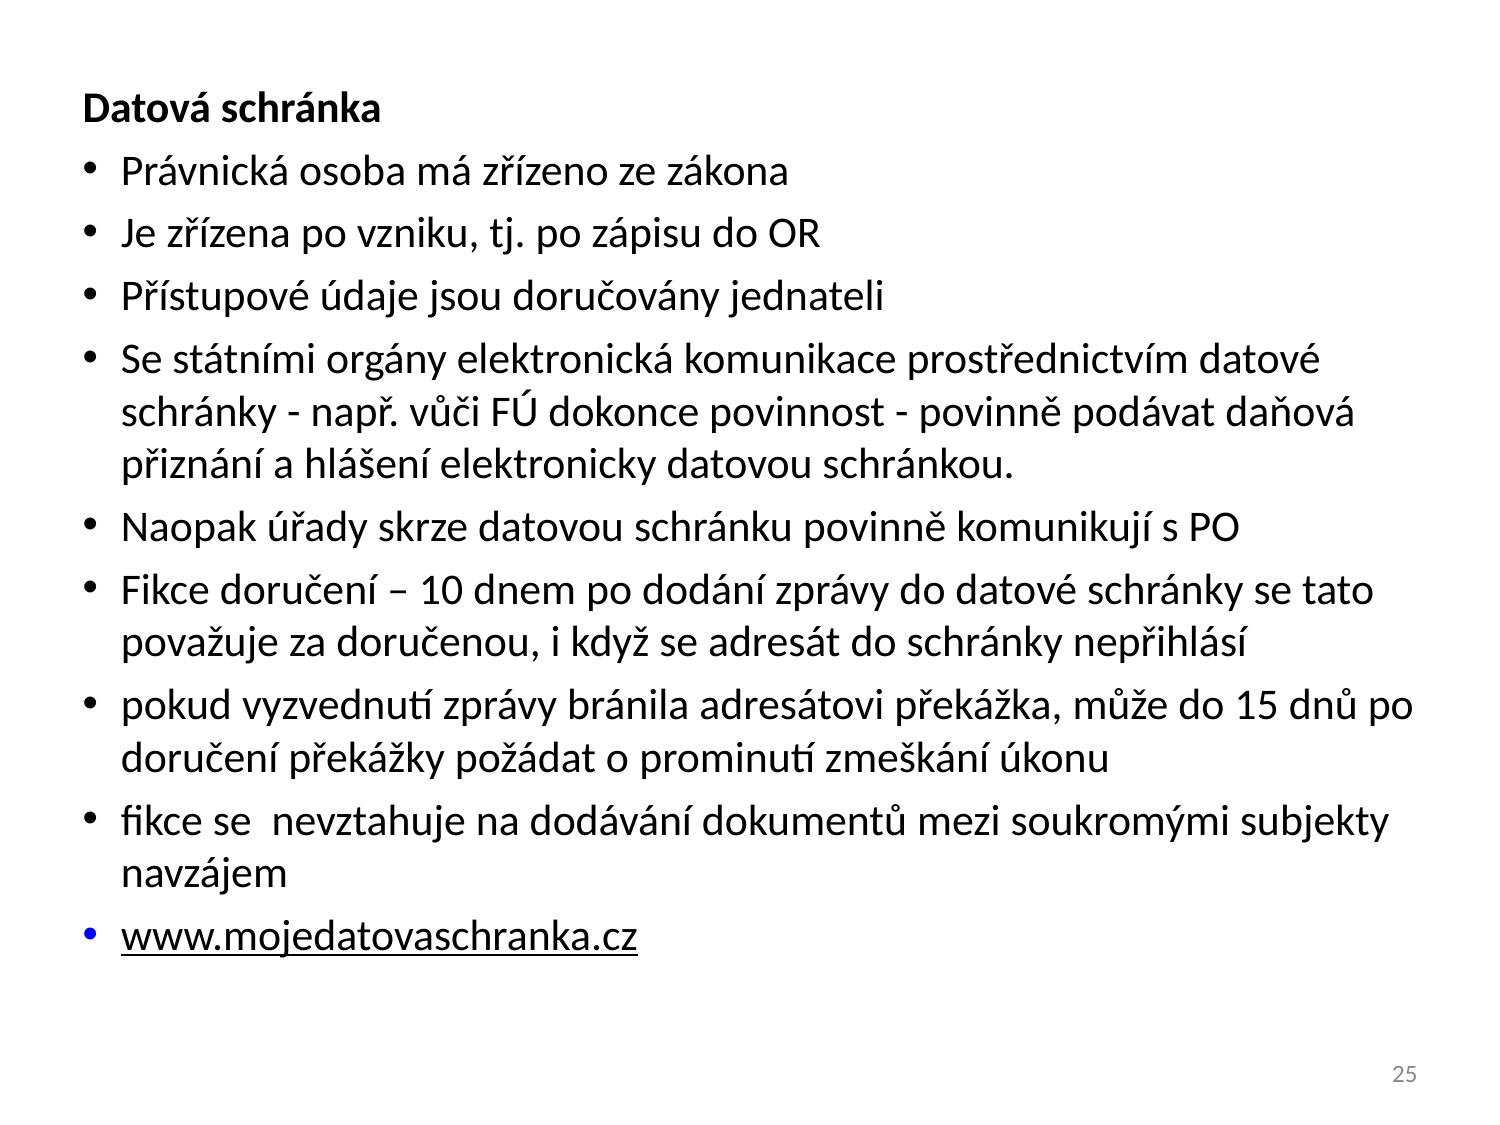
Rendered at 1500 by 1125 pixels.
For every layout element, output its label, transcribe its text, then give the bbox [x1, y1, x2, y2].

list Datová schránka Právnická osoba má zřízeno ze zákona Je zřízena po vzniku, tj. po zápisu do OR Přístupové údaje jsou doručovány jednateli Se státními orgány elektronická komunikace prostřednictvím datové schránky - např. vůči FÚ dokonce povinnost - povinně podávat daňová přiznání a hlášení elektronicky datovou schránkou. Naopak úřady skrze datovou schránku povinně komunikují s PO Fikce doručení – 10 dnem po dodání zprávy do datové schránky se tato považuje za doručenou, i když se adresát do schránky nepřihlásí pokud vyzvednutí zprávy bránila adresátovi překážka, může do 15 dnů po doručení překážky požádat o prominutí zmeškání úkonu fikce se nevztahuje na dodávání dokumentů mezi soukromými subjekty navzájem www.mojedatovaschranka.cz [74, 70, 1426, 1006]
slide_number 25 [1382, 1051, 1426, 1094]
